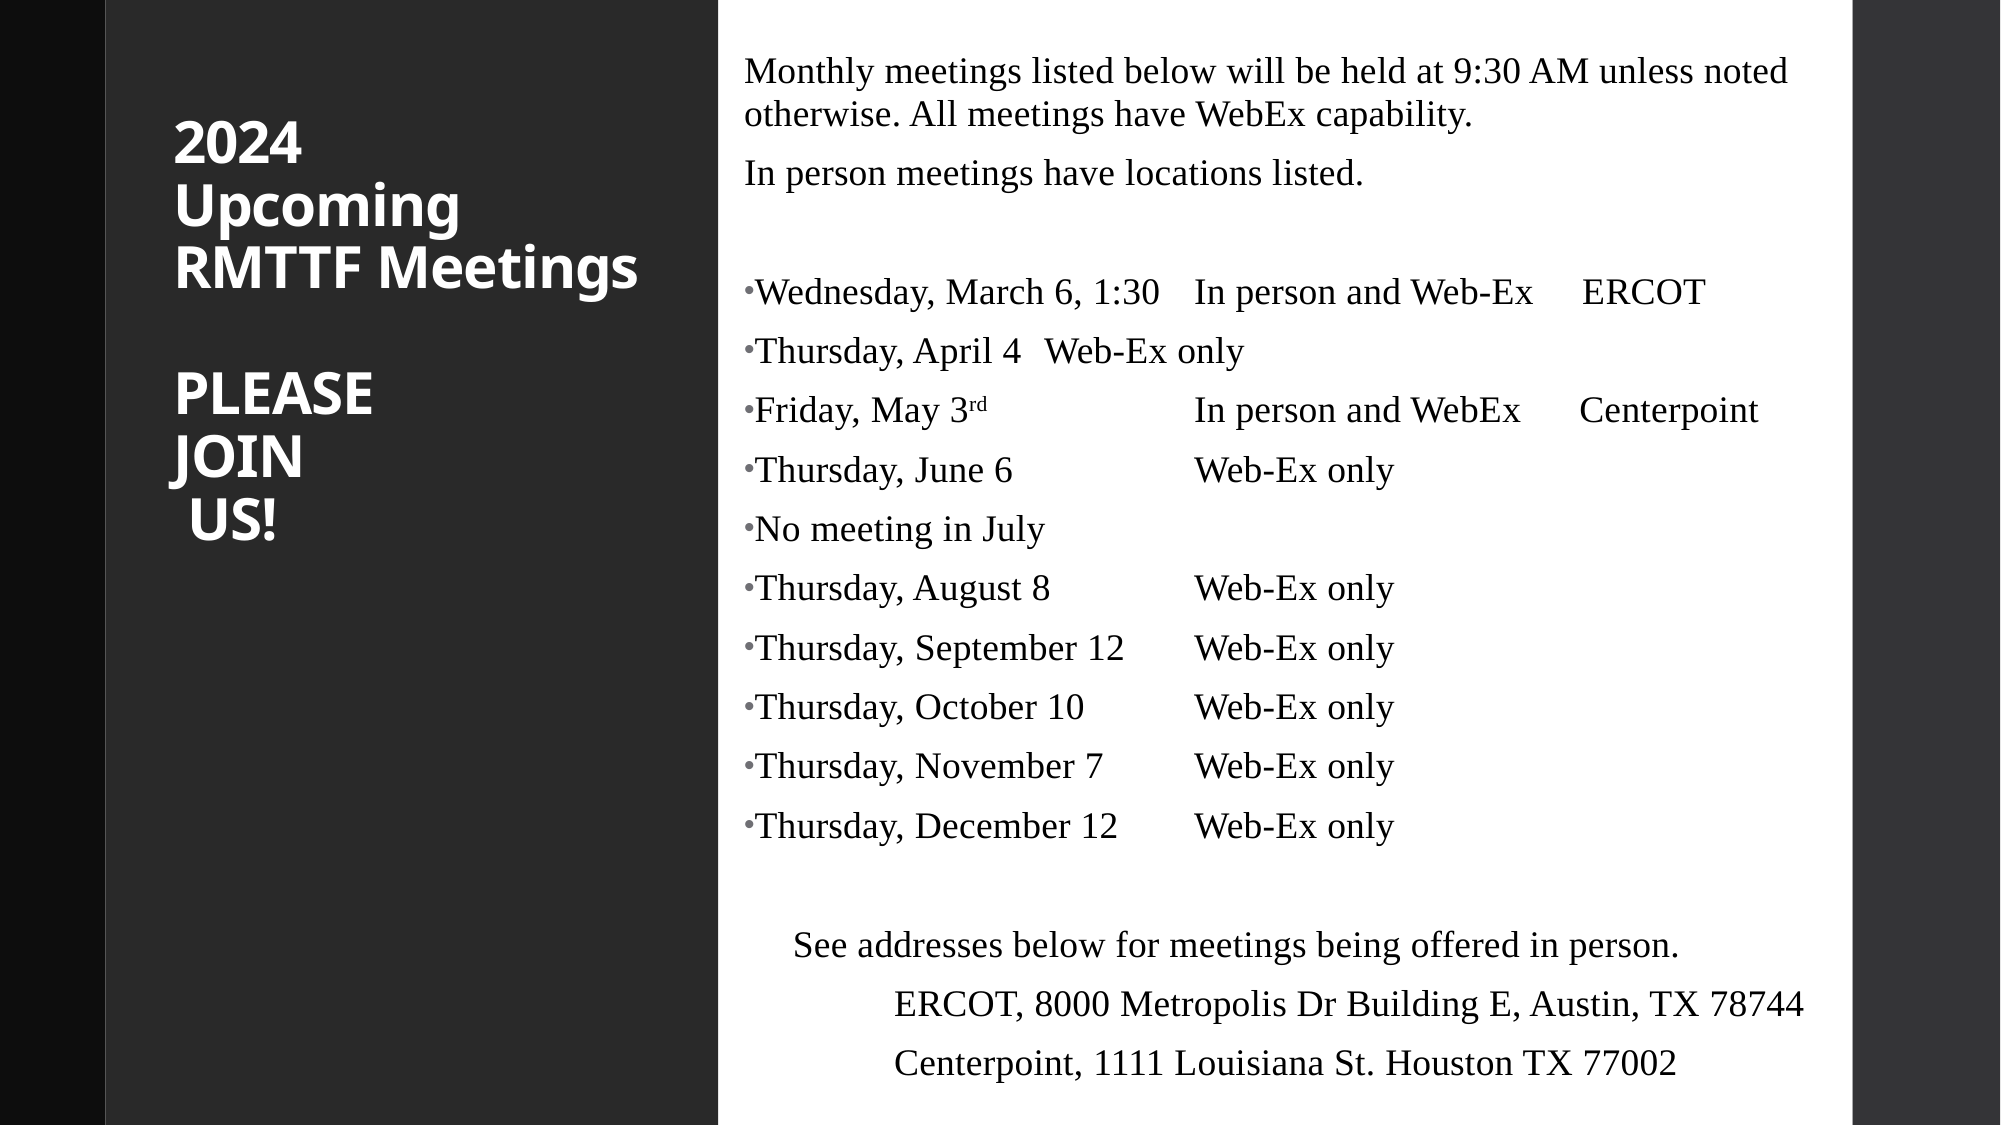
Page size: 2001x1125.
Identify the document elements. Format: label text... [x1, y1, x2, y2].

text_box [0, 0, 104, 1125]
text_box [717, 0, 1854, 1125]
text_box [104, 0, 717, 1125]
list Monthly meetings listed below will be held at 9:30 AM unless noted otherwise. All meetings have WebEx capability. In person meetings have locations listed. Wednesday, March 6, 1:30 In person and Web-Ex ERCOT Thursday, April 4 Web-Ex only Friday, May 3rd In person and WebEx Centerpoint Thursday, June 6 Web-Ex only No meeting in July Thursday, August 8 Web-Ex only Thursday, September 12 Web-Ex only Thursday, October 10 Web-Ex only Thursday, November 7 Web-Ex only Thursday, December 12 Web-Ex only See addresses below for meetings being offered in person. ERCOT, 8000 Metropolis Dr Building E, Austin, TX 78744 Centerpoint, 1111 Louisiana St. Houston TX 77002 [729, 41, 1853, 1095]
title 2024 Upcoming RMTTF Meetings PLEASE JOIN US! [158, 105, 666, 1013]
